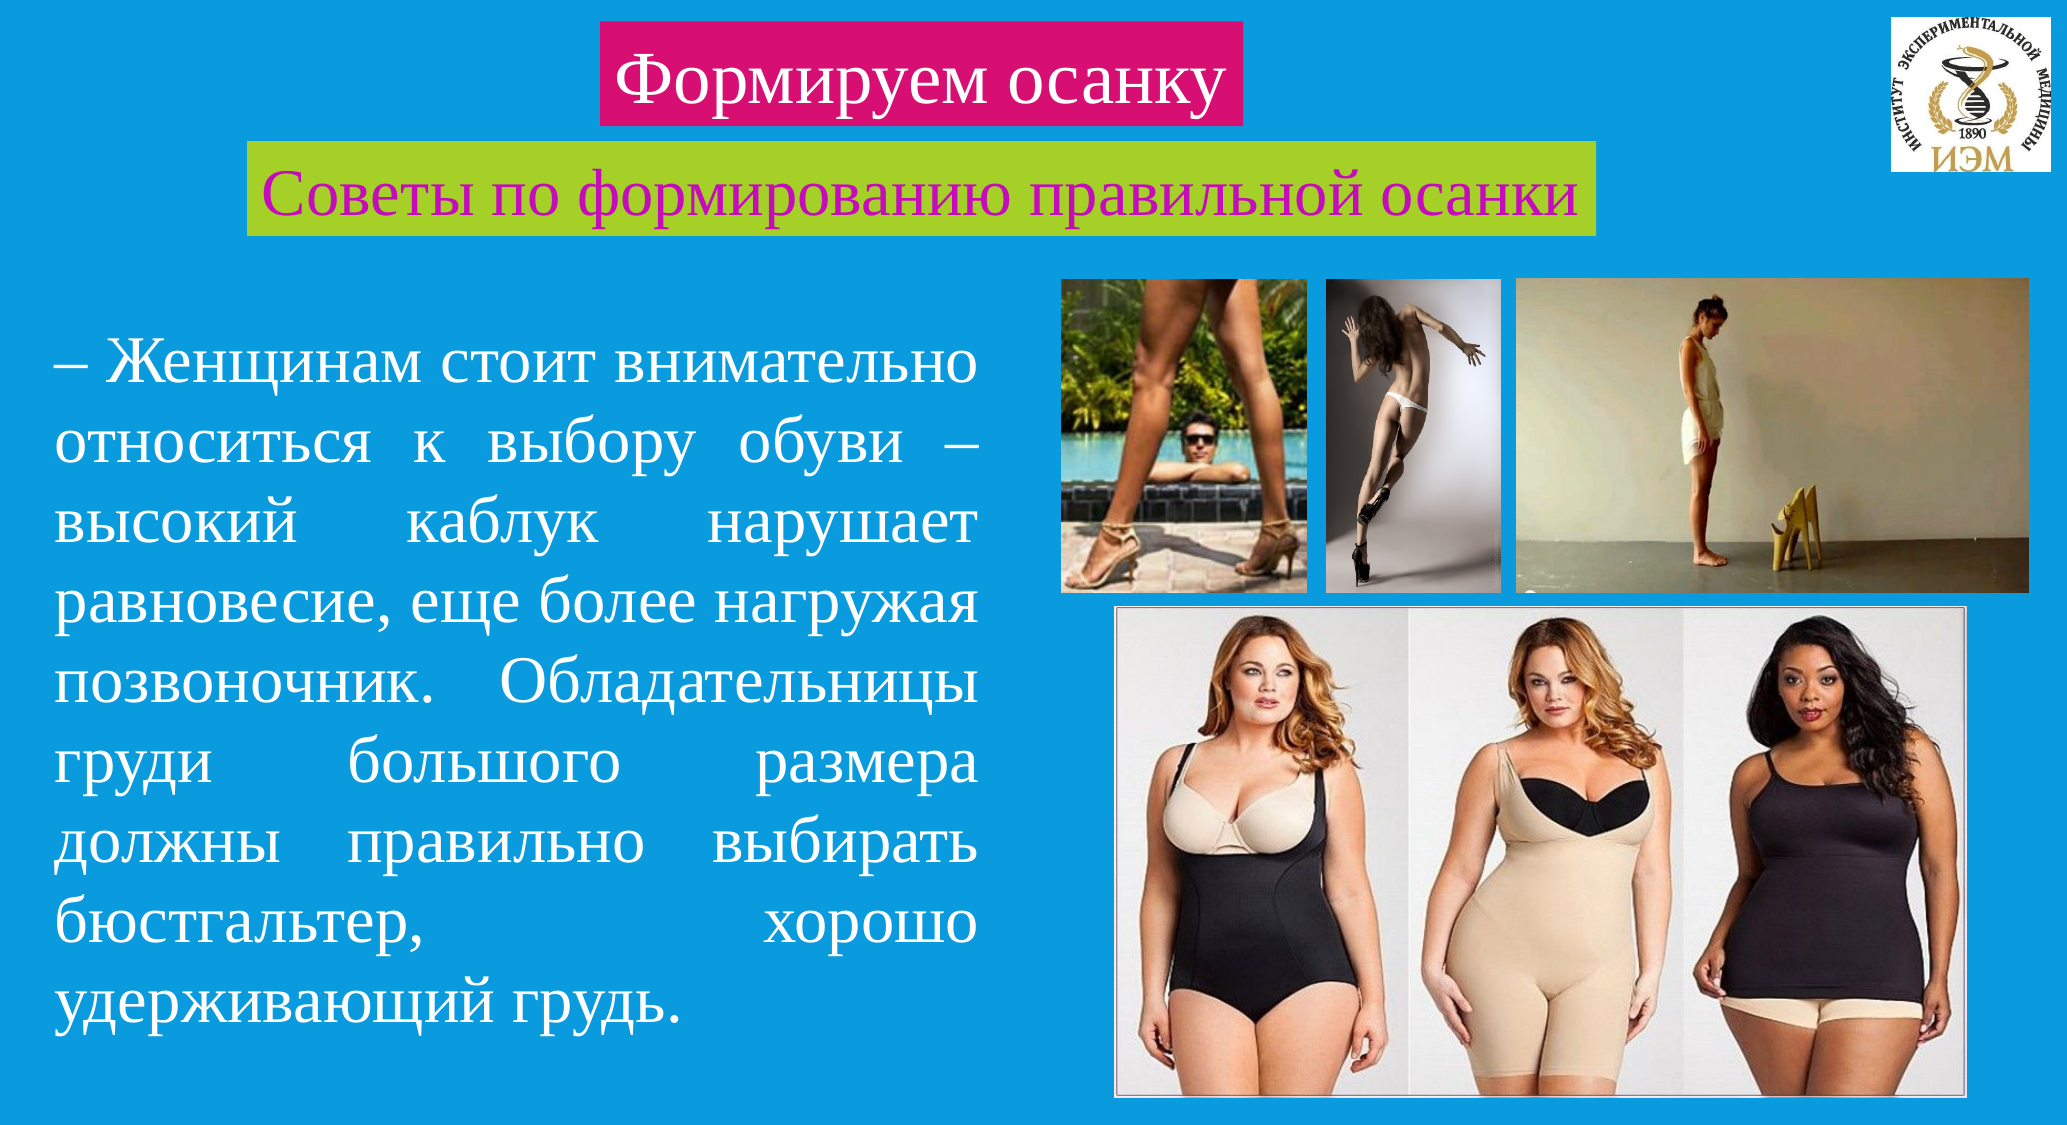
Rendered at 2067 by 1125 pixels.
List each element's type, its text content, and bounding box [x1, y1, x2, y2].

text_box – Женщинам стоит внимательно относиться к выбору обуви – высокий каблук нарушает равновесие, еще более нагружая позвоночник. Обладательницы груди большого размера должны правильно выбирать бюстгальтер, хорошо удерживающий грудь. [40, 308, 995, 1043]
picture [1517, 279, 2028, 592]
picture [1115, 607, 1966, 1097]
picture [1062, 280, 1306, 592]
picture [1892, 18, 2050, 171]
text_box Советы по формированию правильной осанки [247, 141, 1597, 236]
picture [1327, 280, 1500, 592]
text_box Формируем осанку [600, 21, 1244, 127]
